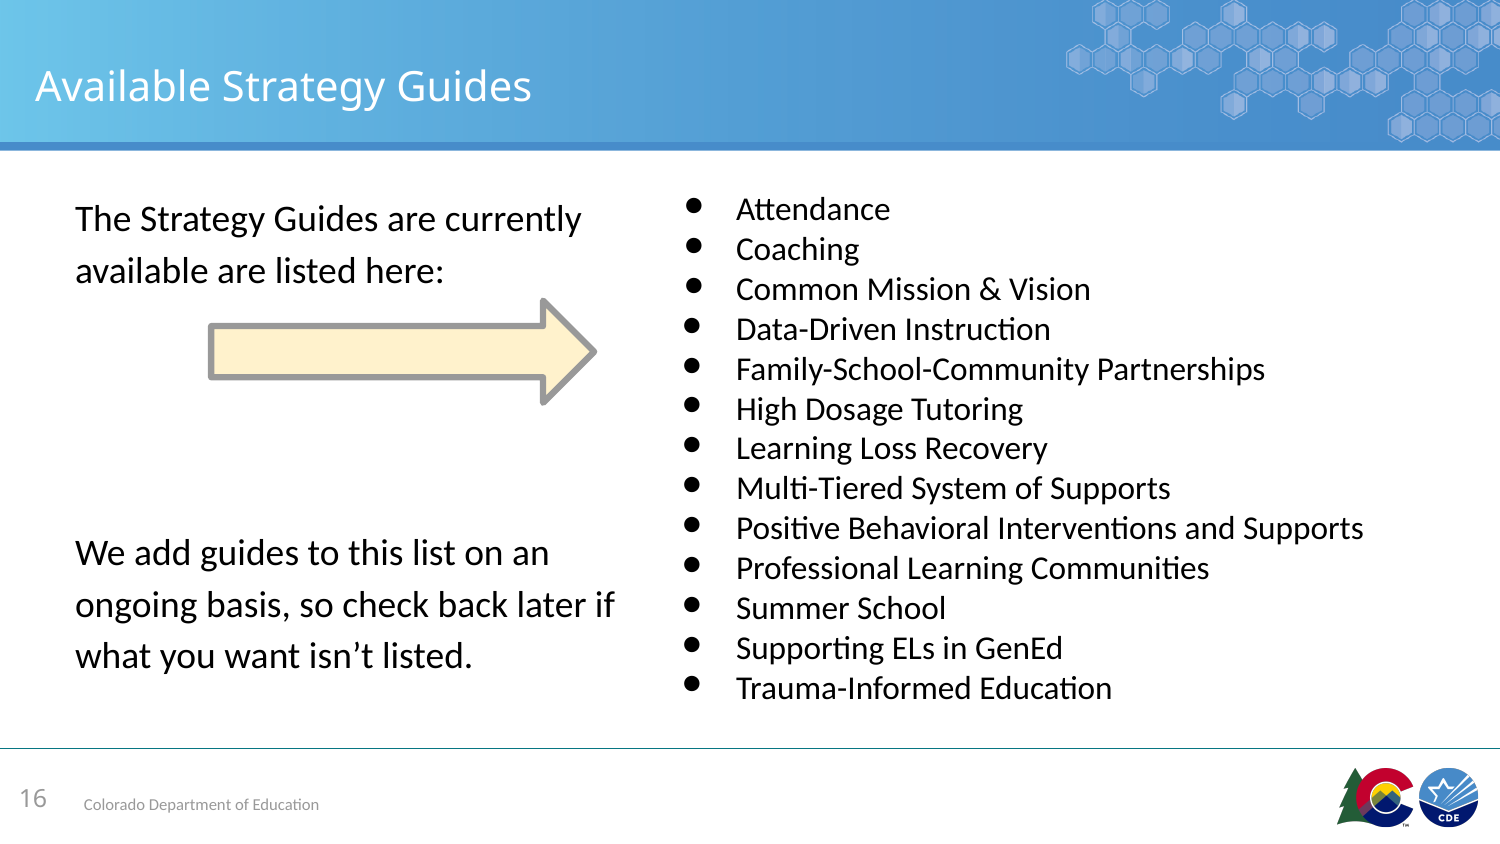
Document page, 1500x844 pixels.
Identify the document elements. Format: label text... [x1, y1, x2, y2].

picture [0, 0, 1500, 151]
text_box [211, 300, 595, 403]
list The Strategy Guides are currently available are listed here: We add guides to this list on an ongoing basis, so check back later if what you want isn’t listed. [75, 187, 623, 712]
slide_number 16 [18, 776, 76, 823]
title Available Strategy Guides [34, 37, 1433, 132]
picture [1336, 767, 1479, 828]
list Attendance Coaching Common Mission & Vision Data-Driven Instruction Family-School-Community Partnerships High Dosage Tutoring Learning Loss Recovery Multi-Tiered System of Supports Positive Behavioral Interventions and Supports Professional Learning Communities Summer School Supporting ELs in GenEd Trauma-Informed Education [661, 187, 1433, 712]
